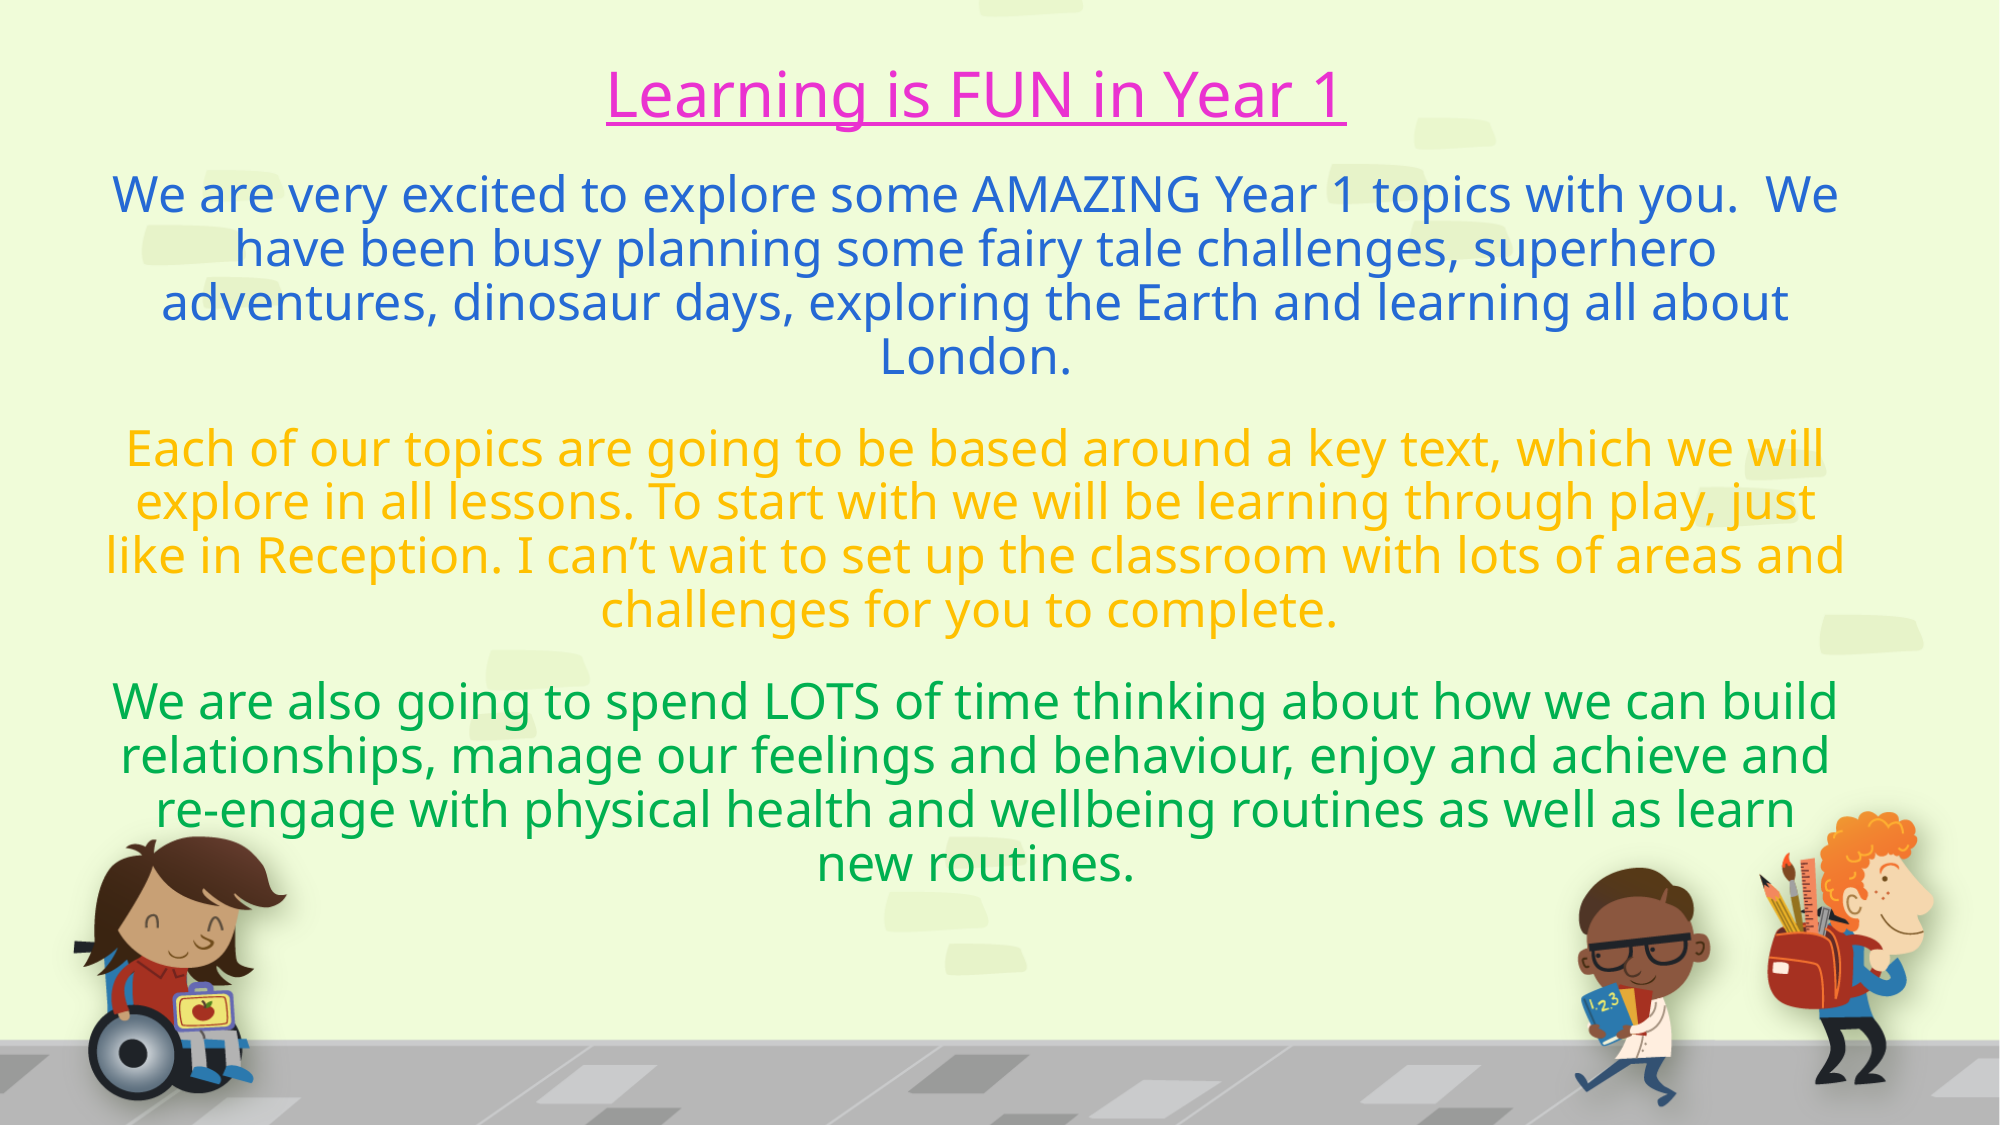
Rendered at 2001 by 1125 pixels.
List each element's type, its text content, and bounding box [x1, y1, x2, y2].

picture [0, 0, 2000, 1125]
title Learning is FUN in Year 1 [385, 54, 1567, 139]
list We are very excited to explore some AMAZING Year 1 topics with you. We have been busy planning some fairy tale challenges, superhero adventures, dinosaur days, exploring the Earth and learning all about London. Each of our topics are going to be based around a key text, which we will explore in all lessons. To start with we will be learning through play, just like in Reception. I can’t wait to set up the classroom with lots of areas and challenges for you to complete. We are also going to spend LOTS of time thinking about how we can build relationships, manage our feelings and behaviour, enjoy and achieve and re-engage with physical health and wellbeing routines as well as learn new routines. [90, 161, 1863, 953]
